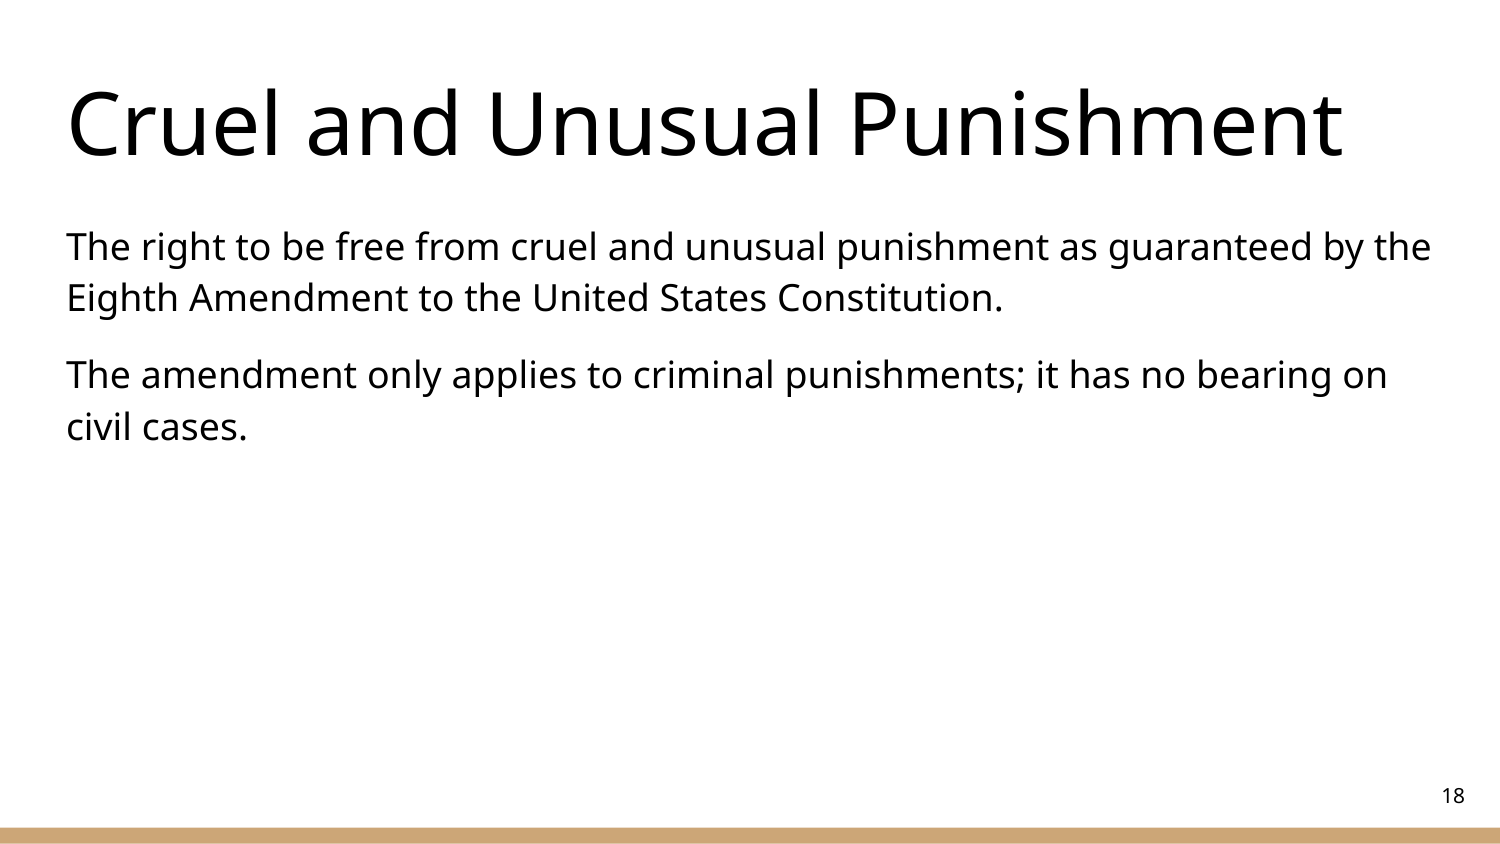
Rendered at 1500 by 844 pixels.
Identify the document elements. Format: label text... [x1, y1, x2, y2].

slide_number ‹#› [1389, 764, 1480, 830]
list The right to be free from cruel and unusual punishment as guaranteed by the Eighth Amendment to the United States Constitution. The amendment only applies to criminal punishments; it has no bearing on civil cases. [51, 200, 1449, 752]
title Cruel and Unusual Punishment [51, 51, 1449, 189]
